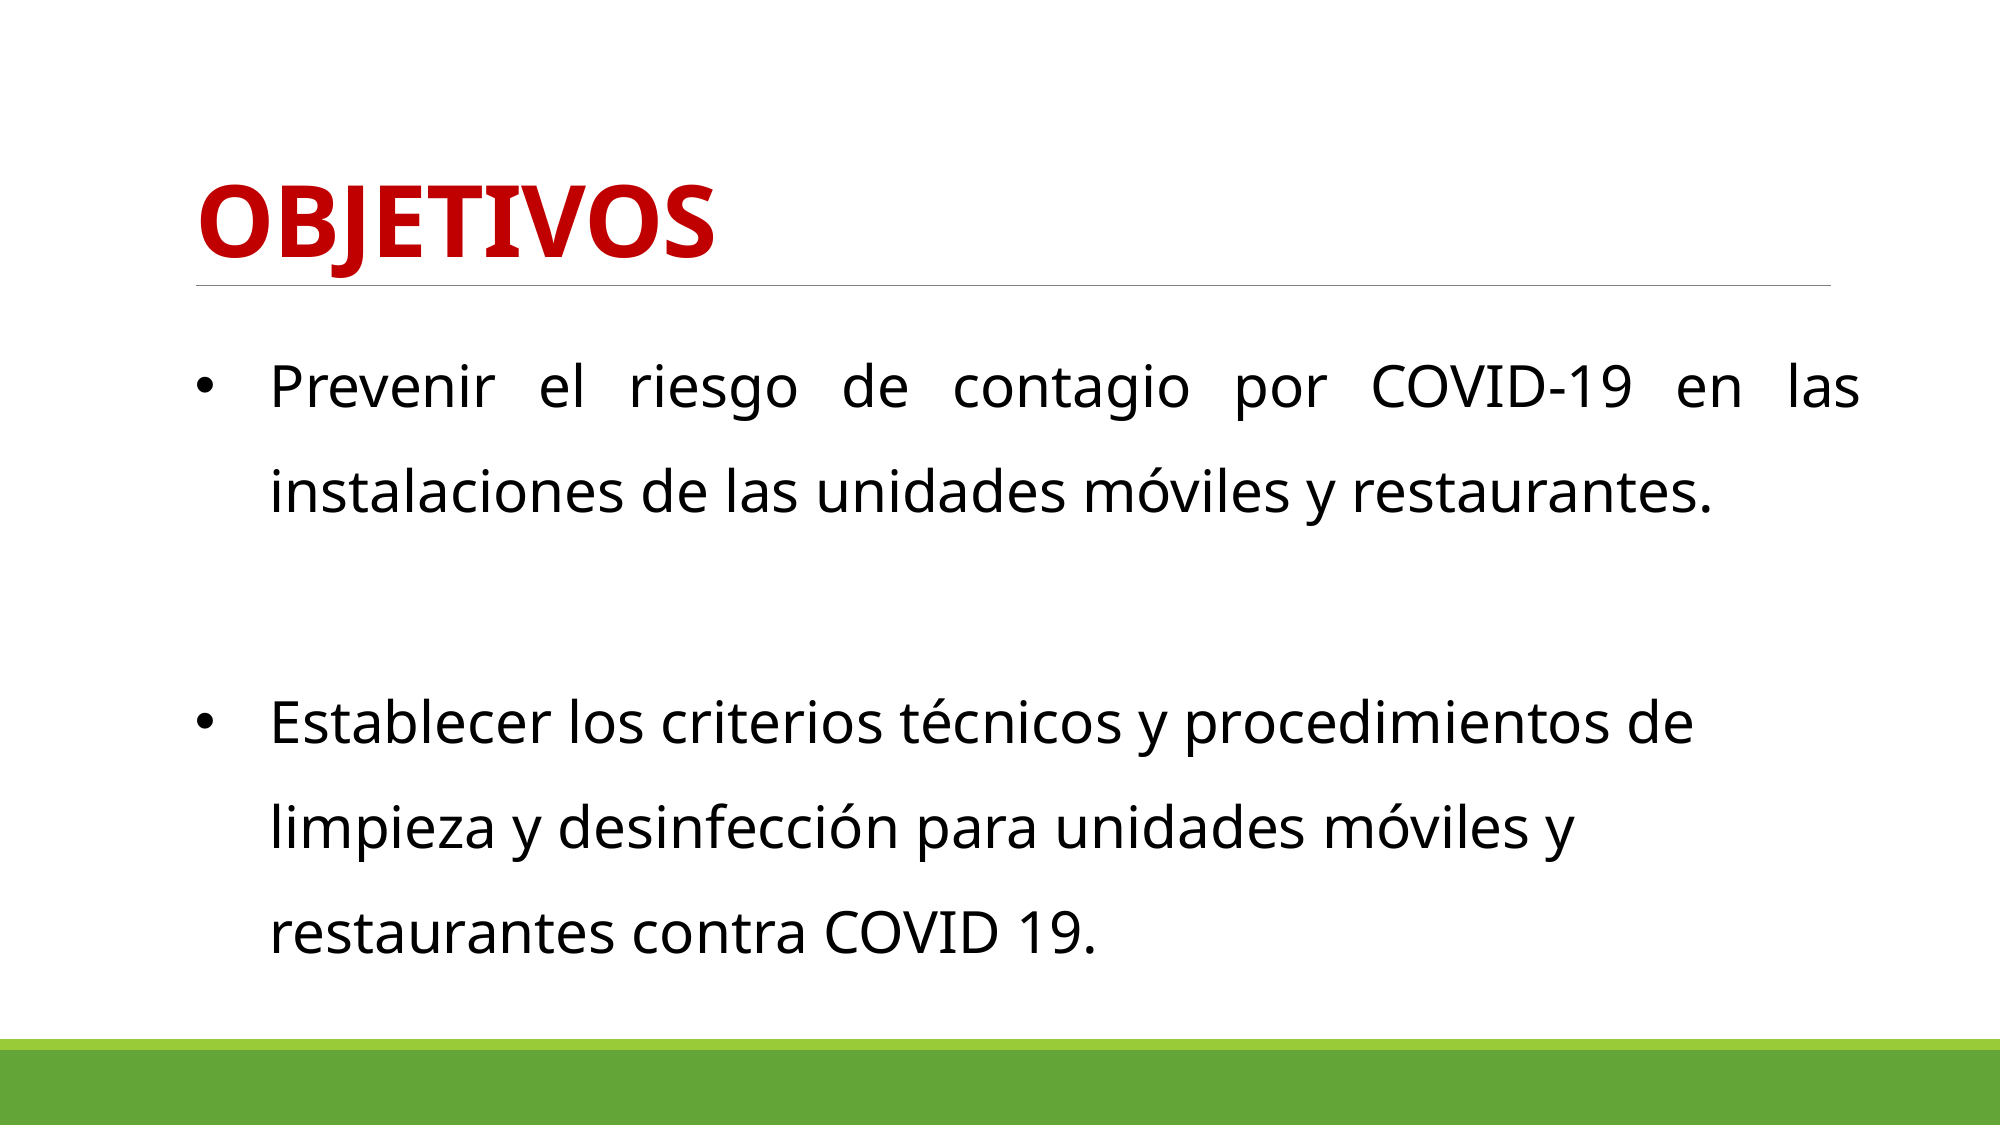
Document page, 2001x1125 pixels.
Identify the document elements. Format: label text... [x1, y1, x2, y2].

text_box Prevenir el riesgo de contagio por COVID-19 en las instalaciones de las unidades móviles y restaurantes. Establecer los criterios técnicos y procedimientos de limpieza y desinfección para unidades móviles y restaurantes contra COVID 19. [180, 307, 1878, 973]
title OBJETIVOS [180, 47, 1830, 285]
